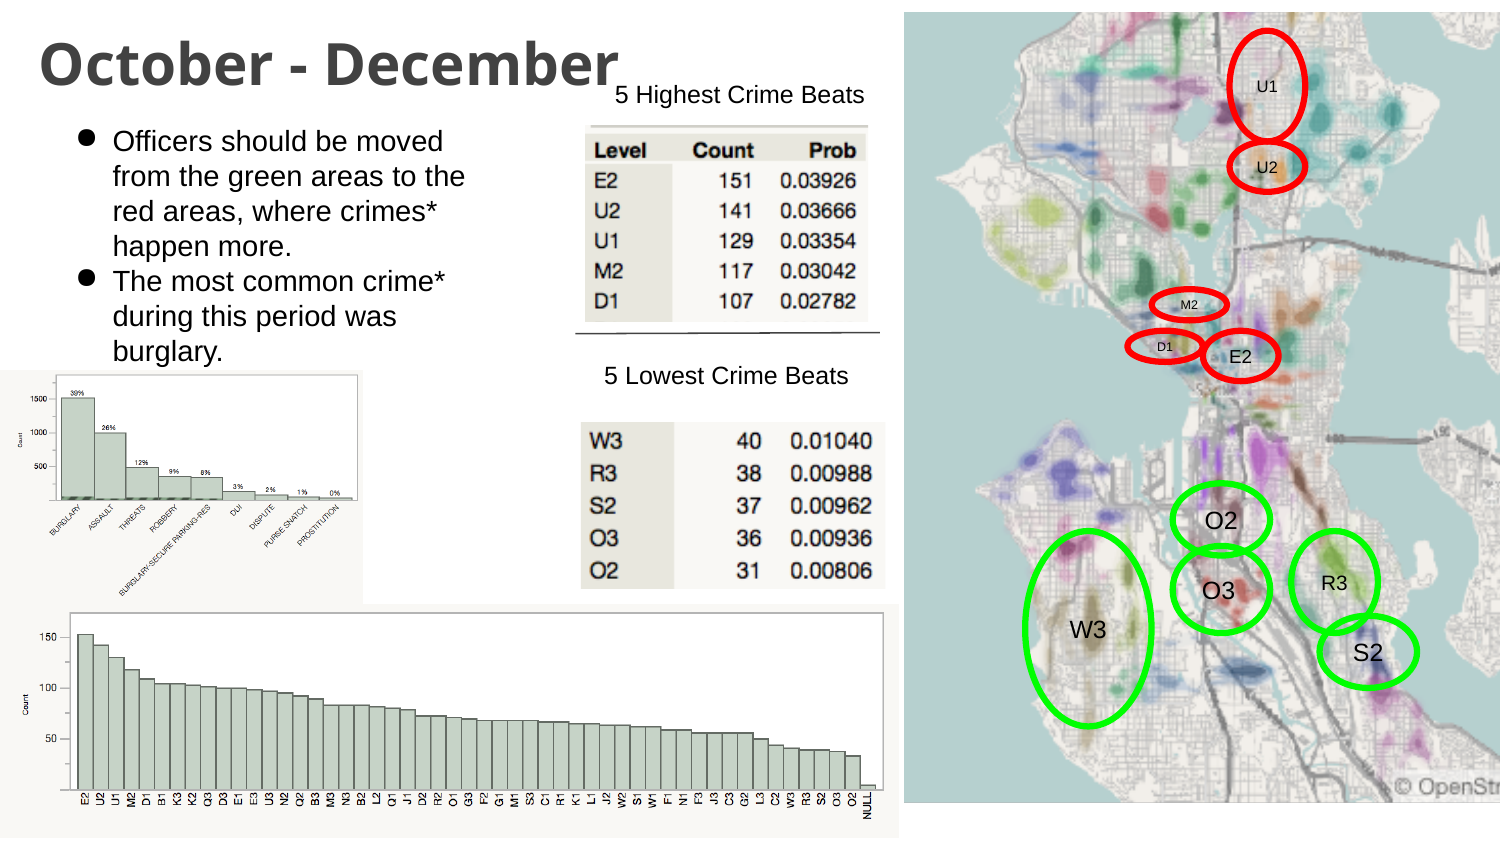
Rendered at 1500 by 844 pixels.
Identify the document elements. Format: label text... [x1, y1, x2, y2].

text_box Officers should be moved from the green areas to the red areas, where crimes* happen more. The most common crime* during this period was burglary. [22, 107, 500, 180]
title October - December [23, 12, 657, 115]
picture [584, 125, 869, 322]
text_box 5 Highest Crime Beats [540, 63, 898, 126]
picture [903, 11, 1500, 804]
text_box 5 Lowest Crime Beats [574, 344, 879, 407]
picture [580, 422, 886, 589]
picture [0, 370, 900, 838]
